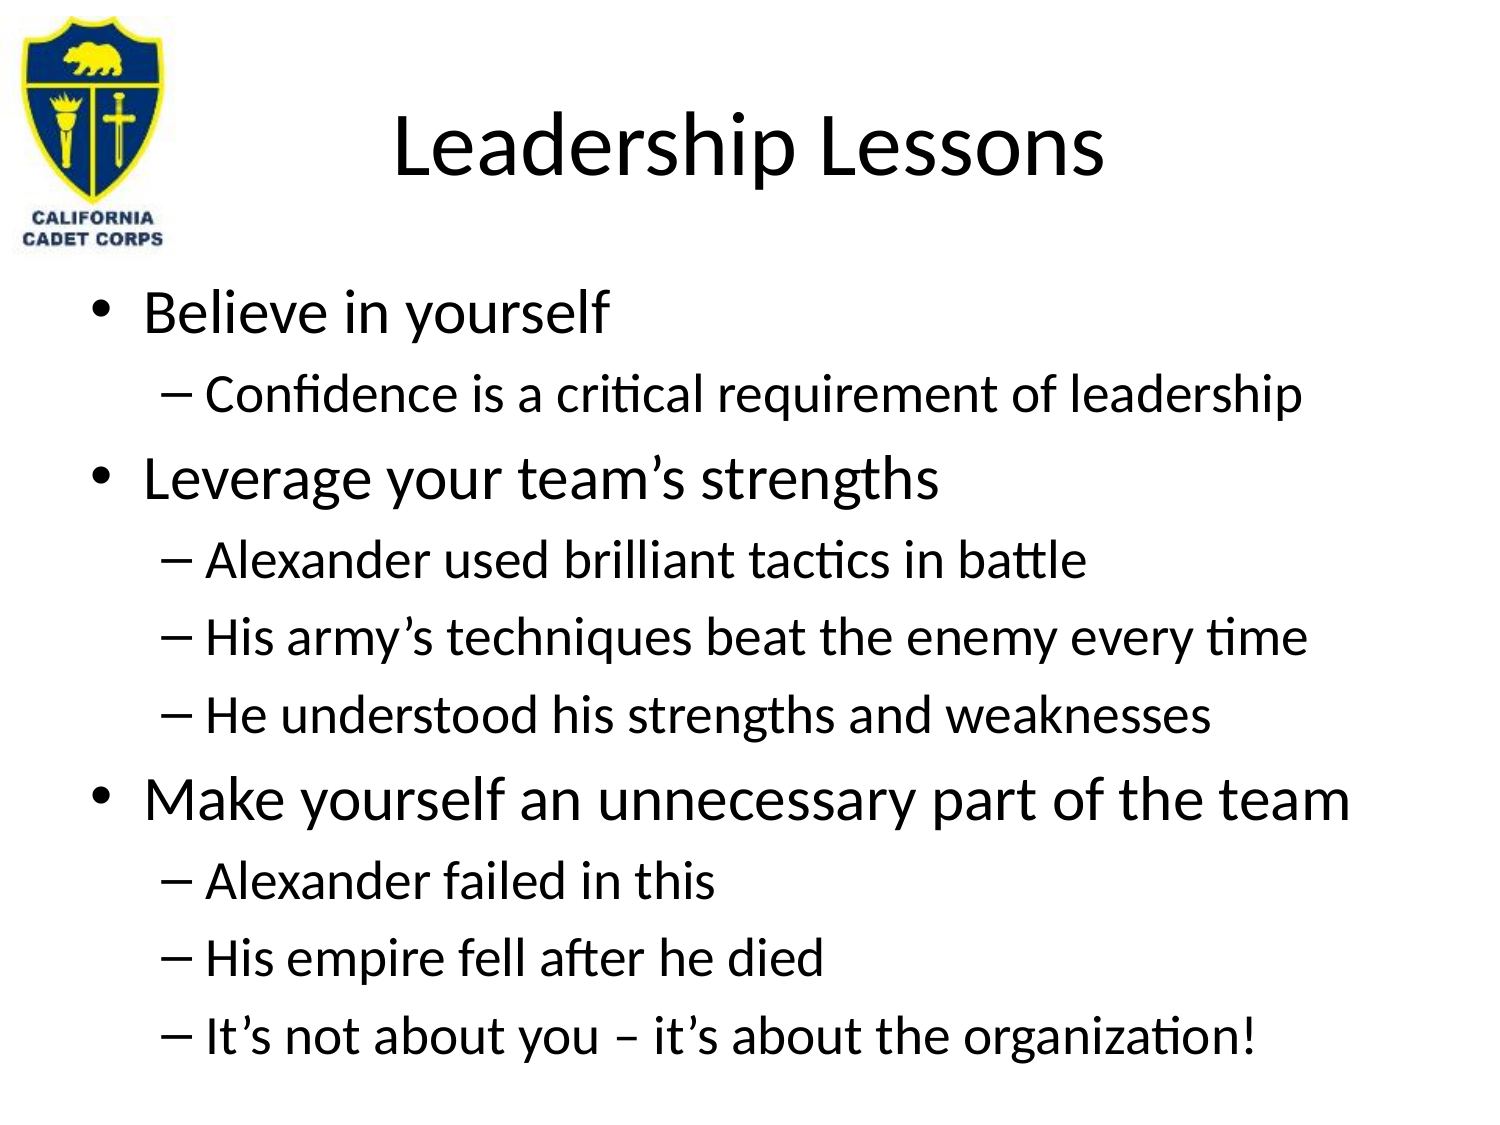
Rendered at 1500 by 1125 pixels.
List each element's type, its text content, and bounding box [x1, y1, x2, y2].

list Believe in yourself Confidence is a critical requirement of leadership Leverage your team’s strengths Alexander used brilliant tactics in battle His army’s techniques beat the enemy every time He understood his strengths and weaknesses Make yourself an unnecessary part of the team Alexander failed in this His empire fell after he died It’s not about you – it’s about the organization! [75, 262, 1450, 1080]
picture [0, 16, 186, 261]
title Leadership Lessons [162, 45, 1338, 233]
